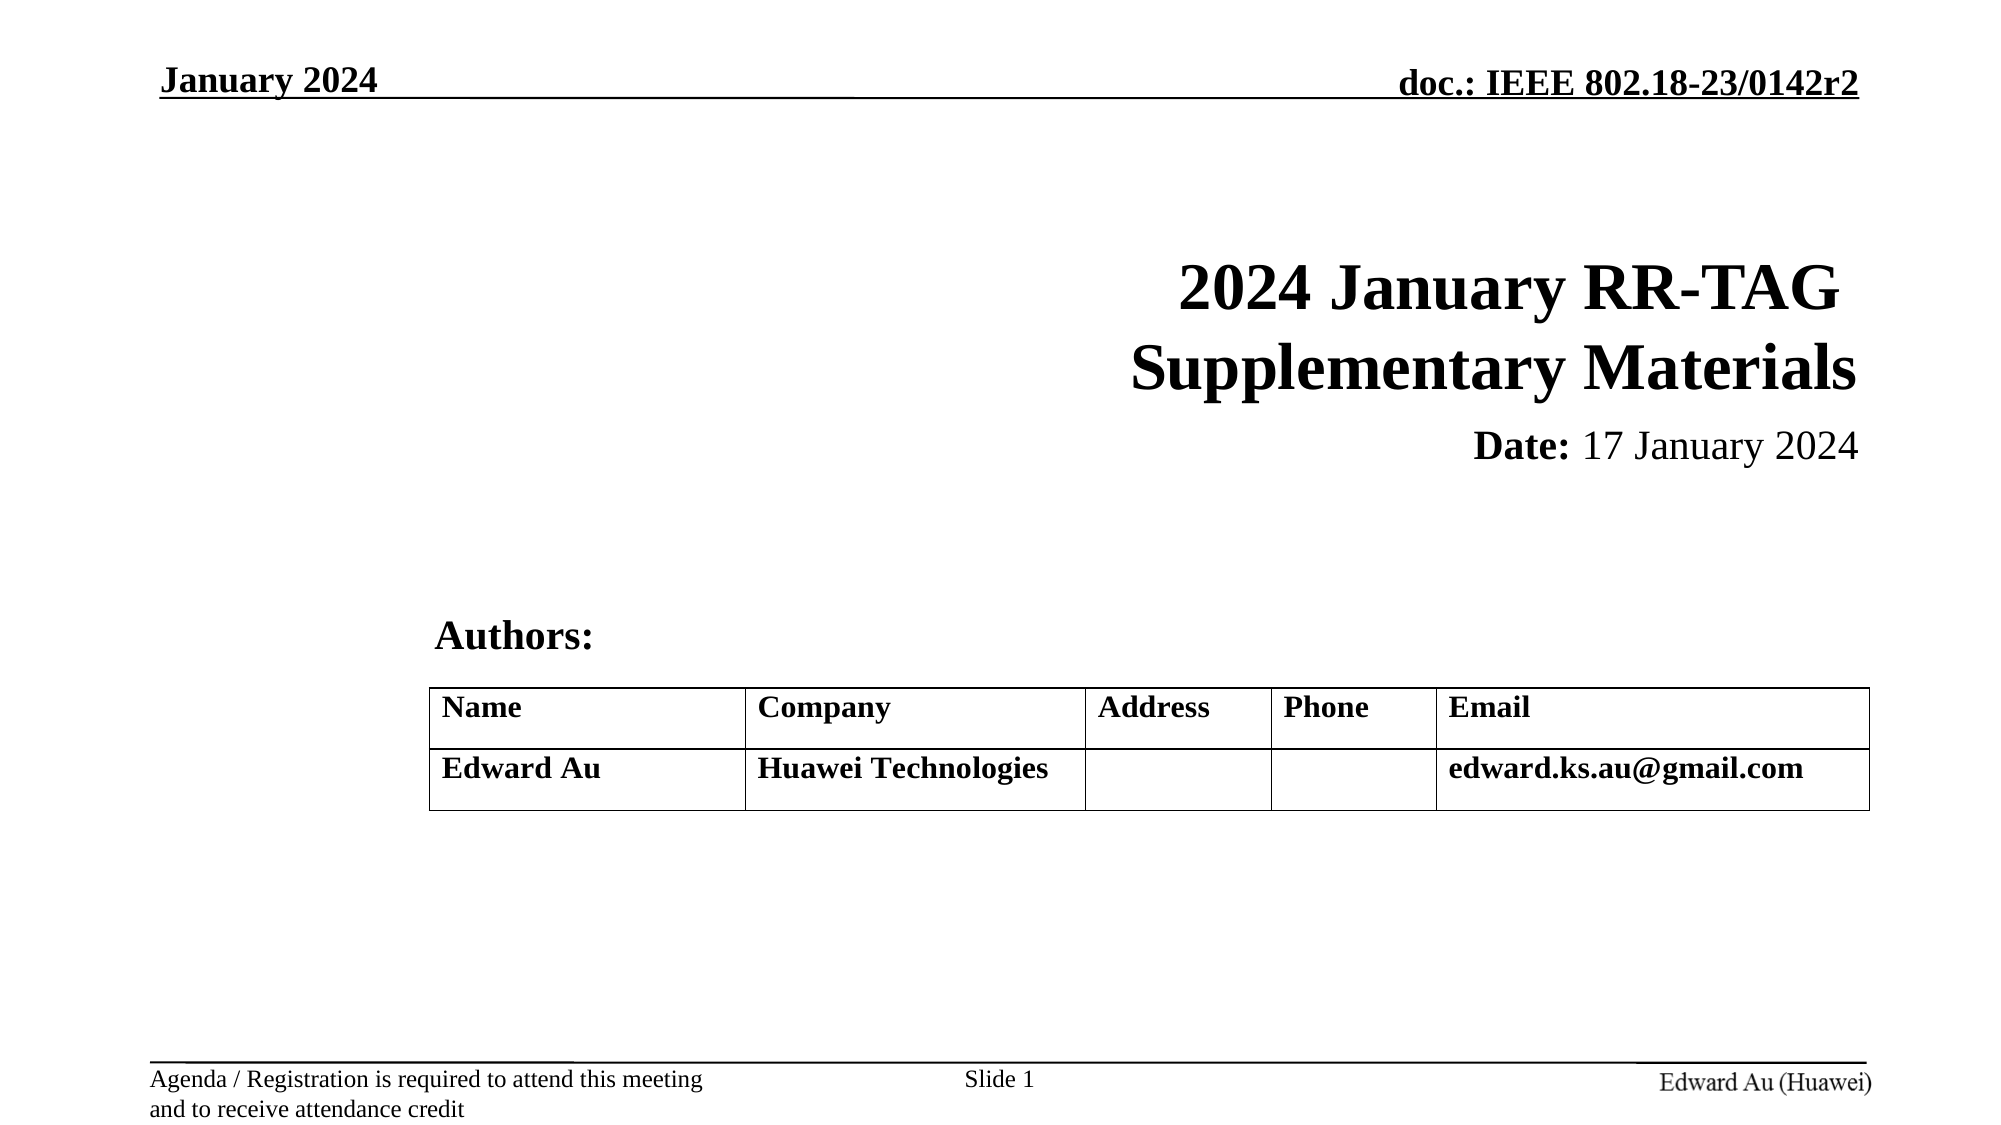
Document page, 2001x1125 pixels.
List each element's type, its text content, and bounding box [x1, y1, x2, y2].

text_box Authors: [419, 599, 657, 663]
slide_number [160, 54, 539, 101]
title 2024 January RR-TAG Supplementary Materials [474, 235, 1875, 411]
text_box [412, 687, 1909, 1125]
list Date: 17 January 2024 [598, 410, 1875, 538]
